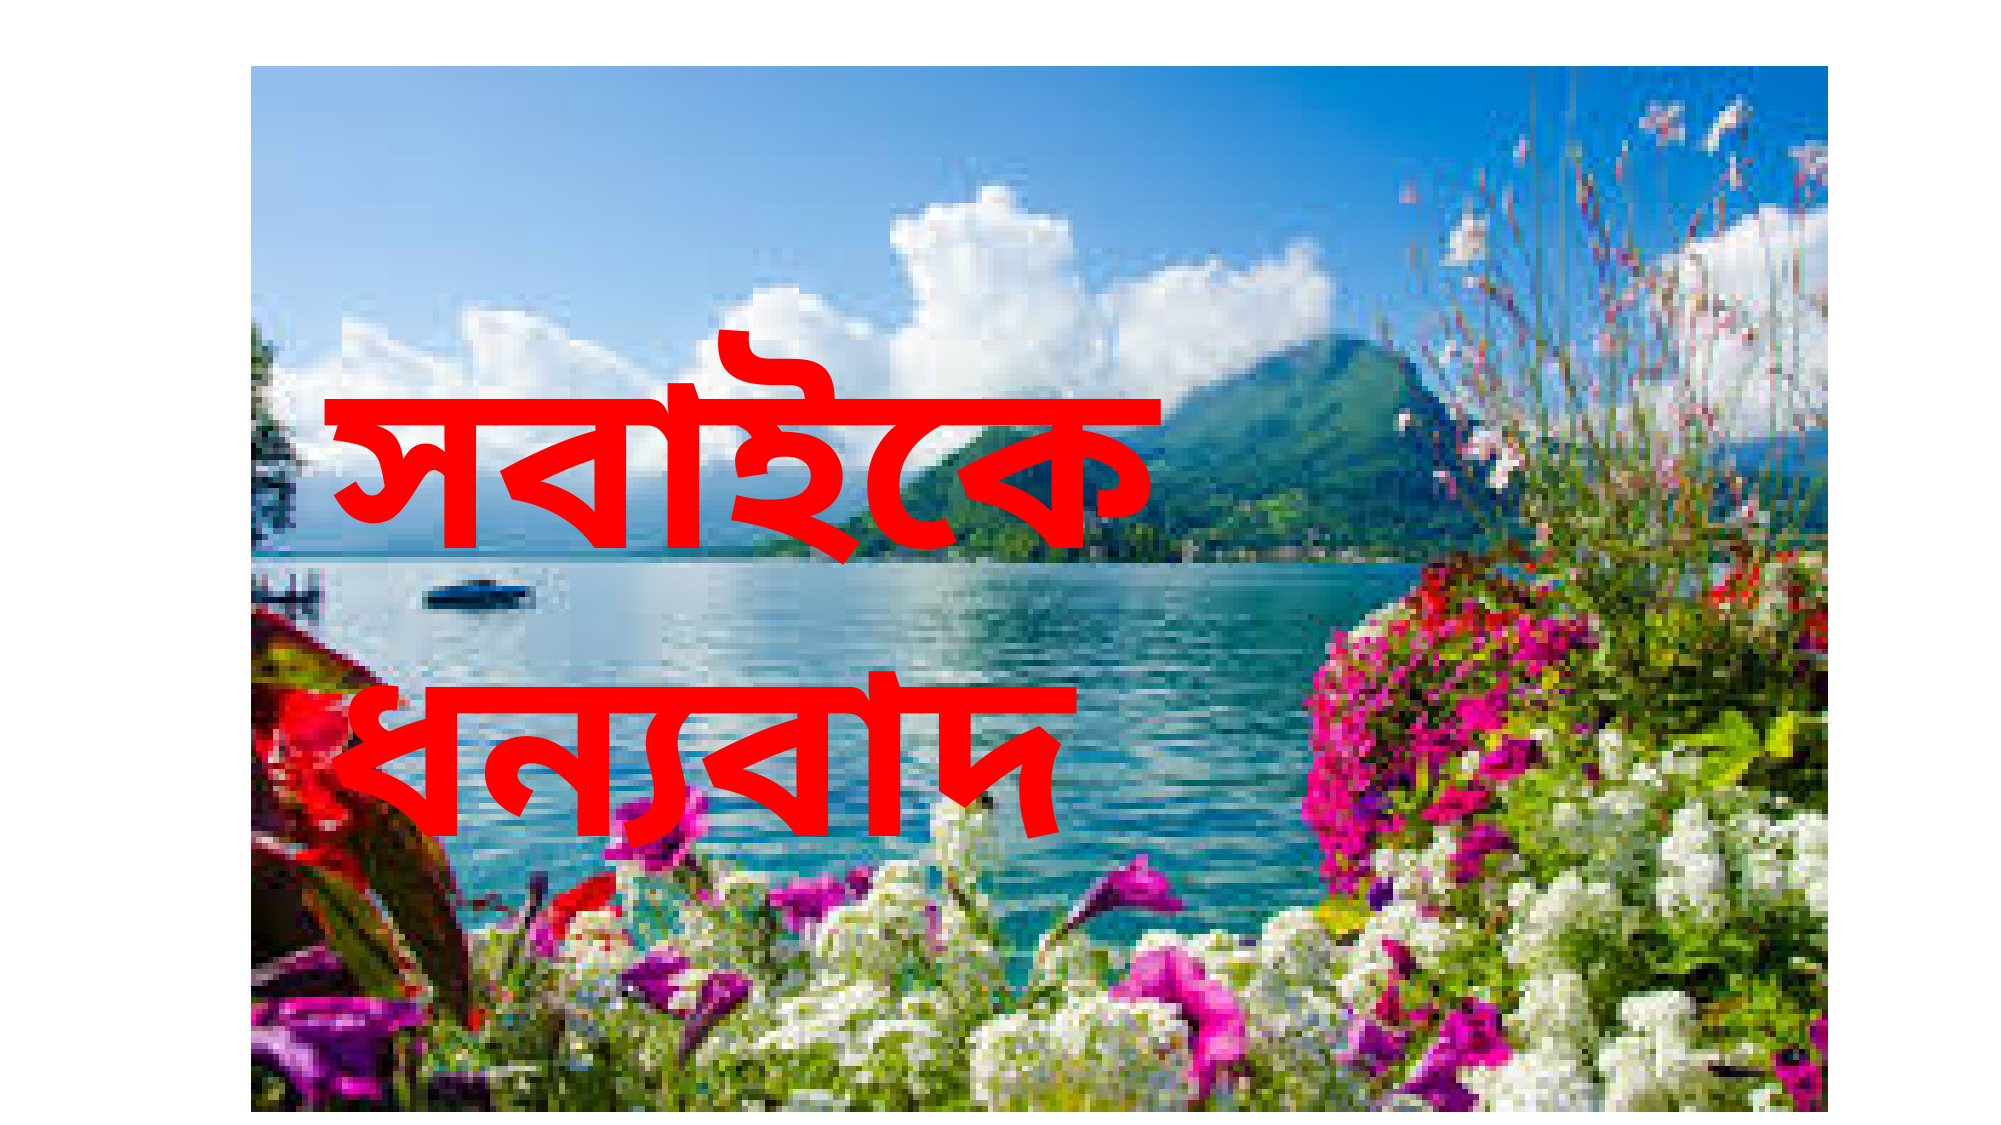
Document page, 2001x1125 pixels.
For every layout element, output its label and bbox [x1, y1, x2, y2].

picture [251, 66, 1828, 1112]
